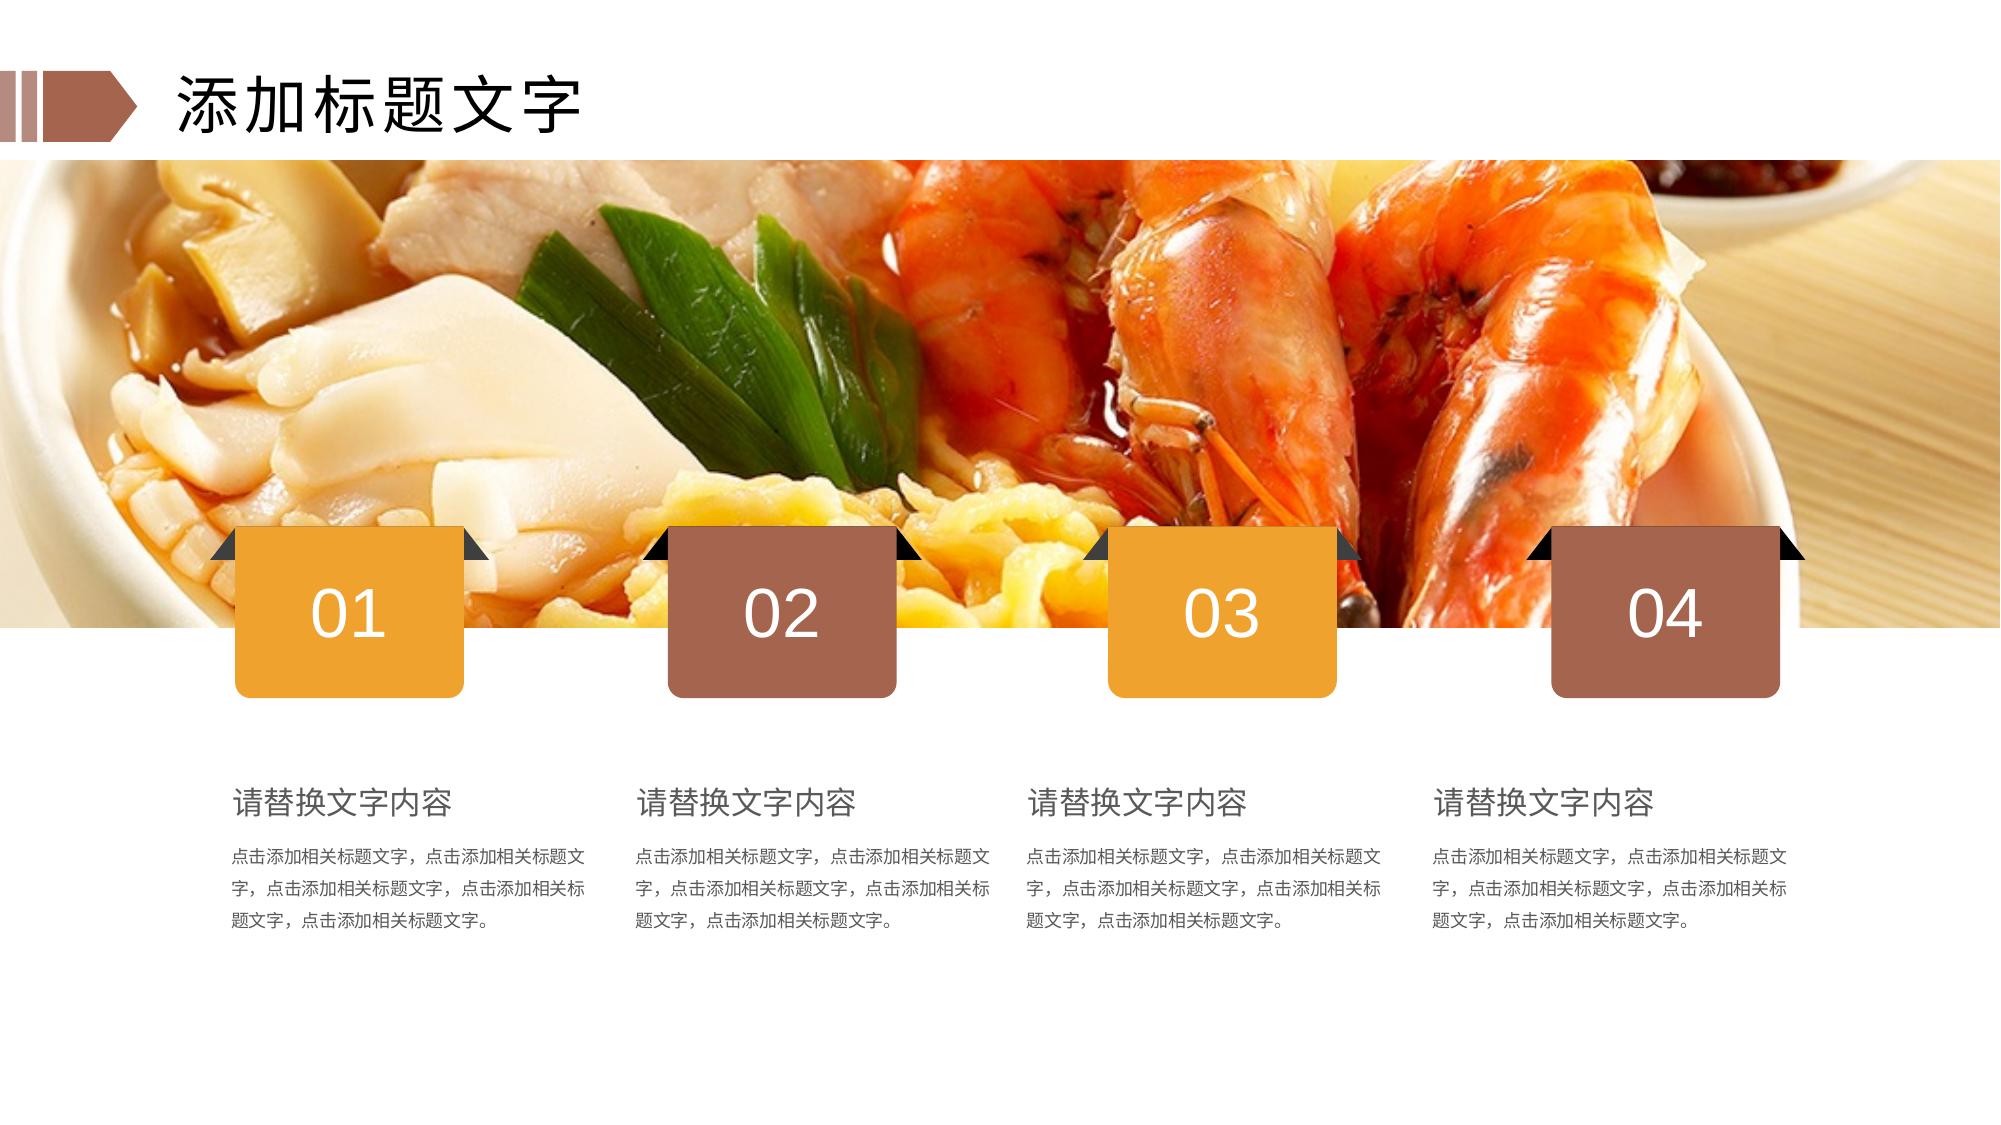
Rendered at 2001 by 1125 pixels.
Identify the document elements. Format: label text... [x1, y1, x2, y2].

text_box [0, 160, 2000, 628]
text_box 请替换文字内容 [217, 775, 468, 828]
text_box 点击添加相关标题文字，点击添加相关标题文字，点击添加相关标题文字，点击添加相关标题文字，点击添加相关标题文字。 [216, 827, 618, 939]
text_box 点击添加相关标题文字，点击添加相关标题文字，点击添加相关标题文字，点击添加相关标题文字，点击添加相关标题文字。 [1011, 827, 1414, 939]
text_box 点击添加相关标题文字，点击添加相关标题文字，点击添加相关标题文字，点击添加相关标题文字，点击添加相关标题文字。 [1417, 827, 1820, 939]
text_box 请替换文字内容 [1419, 775, 1670, 828]
text_box 请替换文字内容 [622, 775, 873, 828]
text_box 请替换文字内容 [1013, 775, 1264, 828]
text_box 添加标题文字 [161, 66, 989, 150]
text_box [42, 69, 139, 143]
text_box 点击添加相关标题文字，点击添加相关标题文字，点击添加相关标题文字，点击添加相关标题文字，点击添加相关标题文字。 [620, 827, 1011, 939]
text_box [210, 526, 490, 699]
text_box [0, 70, 17, 143]
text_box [1082, 526, 1362, 699]
text_box [21, 70, 38, 143]
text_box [642, 526, 922, 699]
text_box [1526, 526, 1806, 699]
